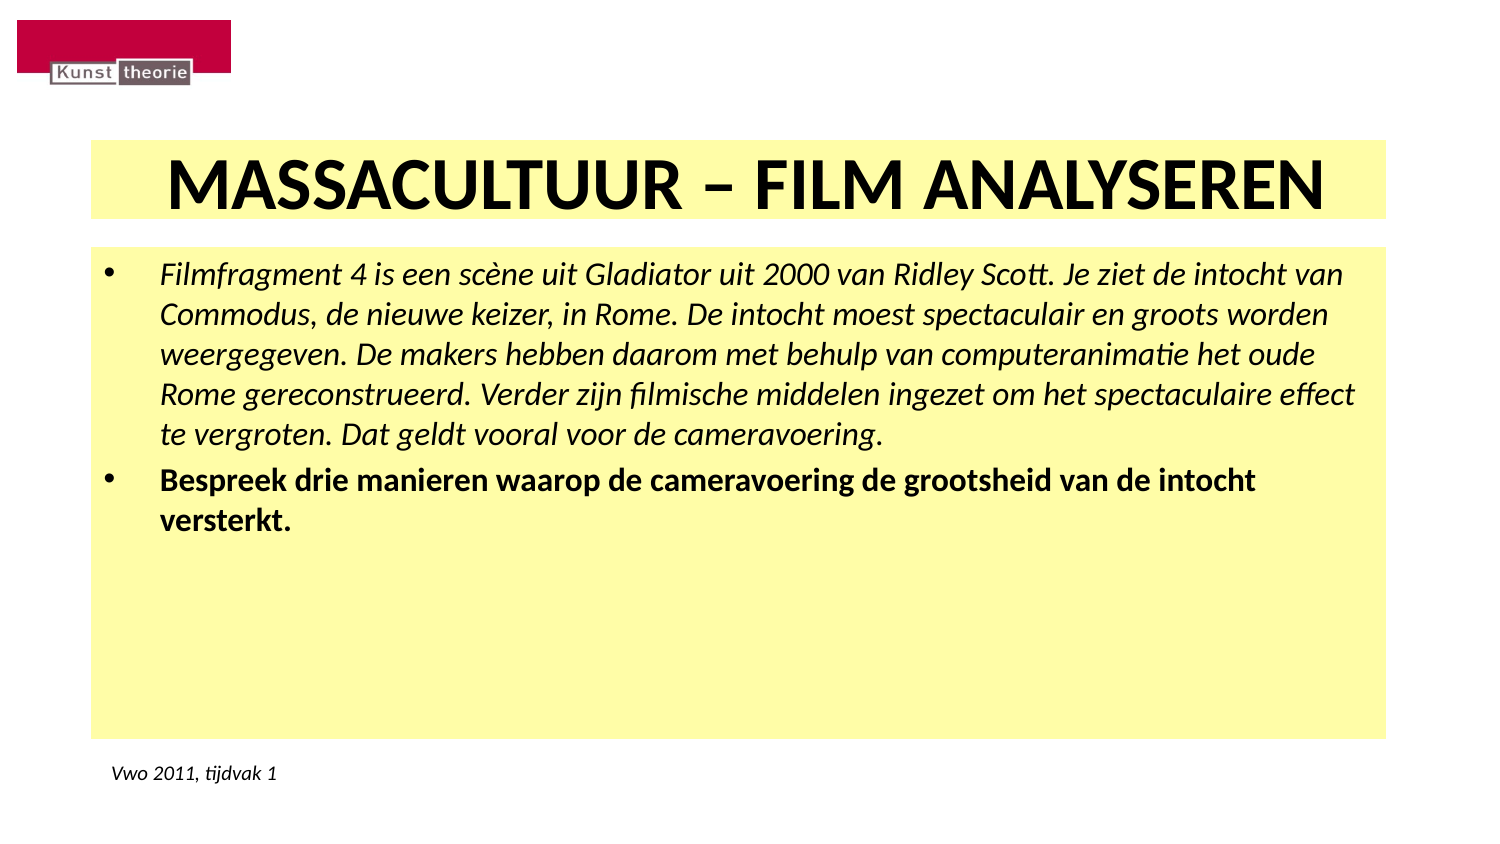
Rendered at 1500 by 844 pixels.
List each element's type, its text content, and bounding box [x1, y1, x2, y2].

text_box Vwo 2011, tijdvak 1 [96, 752, 293, 793]
title MASSACULTUUR – FILM ANALYSEREN [88, 138, 1388, 221]
list Filmfragment 4 is een scène uit Gladiator uit 2000 van Ridley Scott. Je ziet de intocht van Commodus, de nieuwe keizer, in Rome. De intocht moest spectaculair en groots worden weergegeven. De makers hebben daarom met behulp van computeranimatie het oude Rome gereconstrueerd. Verder zijn filmische middelen ingezet om het spectaculaire effect te vergroten. Dat geldt vooral voor de cameravoering. Bespreek drie manieren waarop de cameravoering de grootsheid van de intocht versterkt. [88, 244, 1388, 741]
picture [17, 20, 231, 92]
